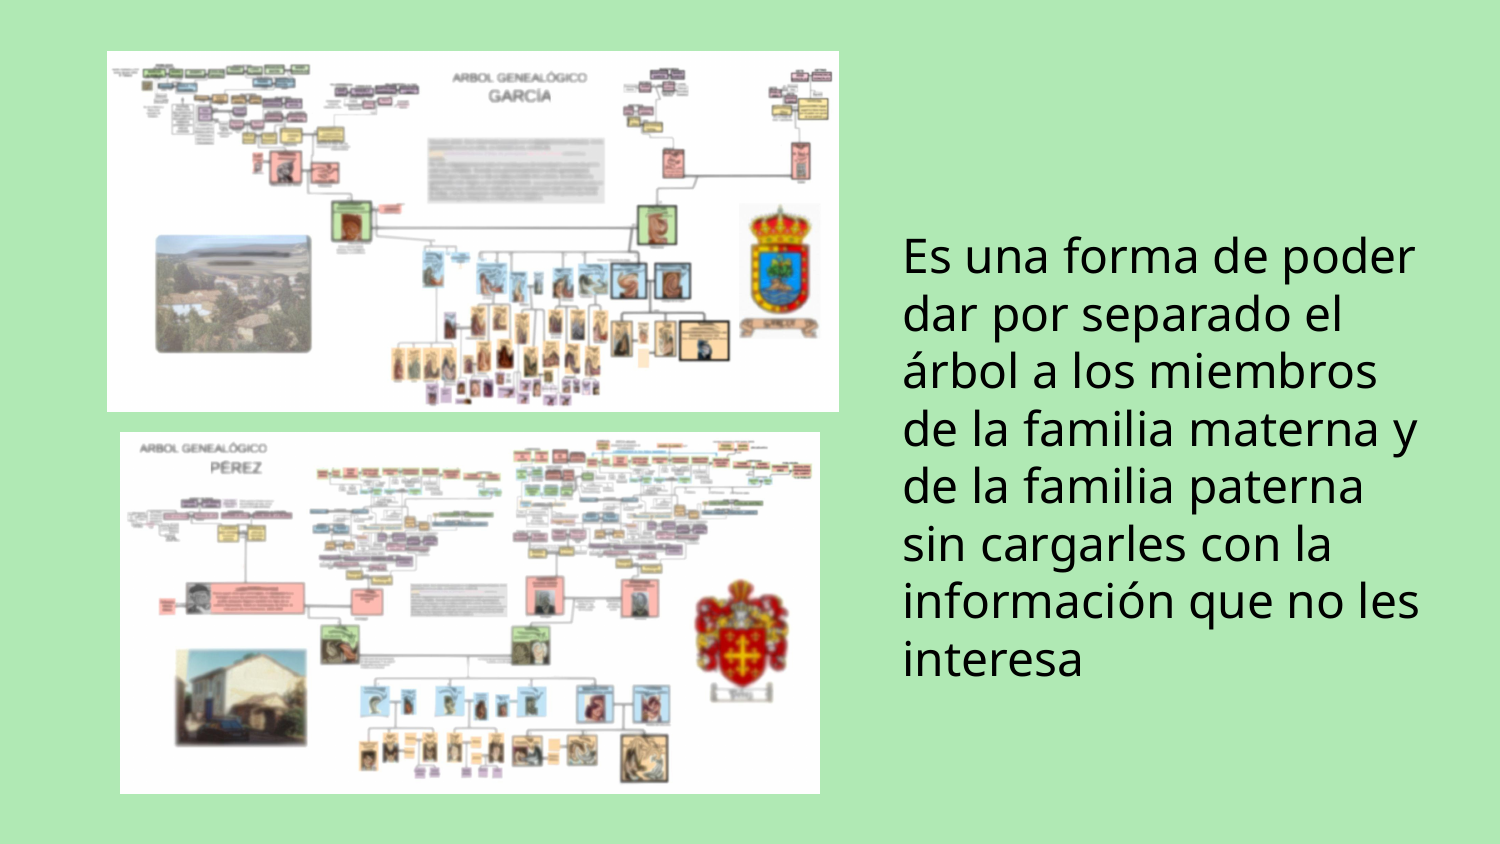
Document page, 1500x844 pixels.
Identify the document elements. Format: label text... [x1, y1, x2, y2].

picture [107, 50, 839, 412]
picture [120, 432, 820, 794]
list Es una forma de poder dar por separado el árbol a los miembros de la familia materna y de la familia paterna sin cargarles con la información que no les interesa [887, 210, 1441, 787]
